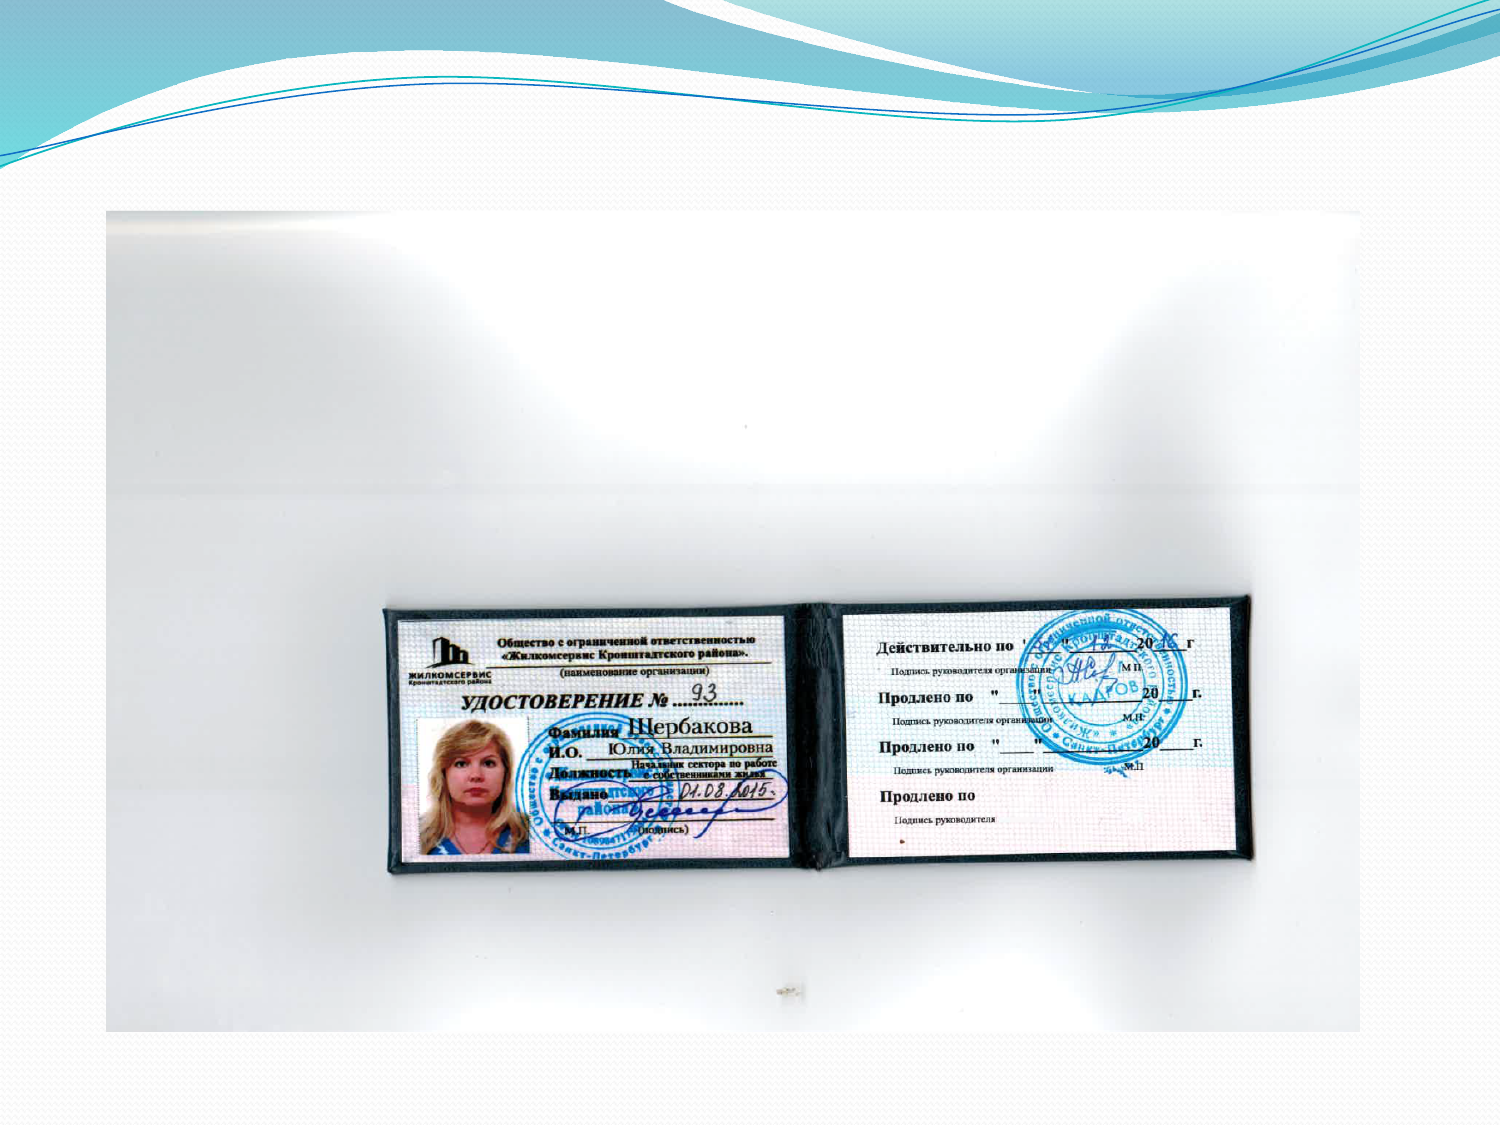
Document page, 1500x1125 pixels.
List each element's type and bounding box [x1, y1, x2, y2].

list [321, 0, 1143, 1125]
picture [1147, 211, 1360, 1032]
picture [107, 211, 317, 1032]
